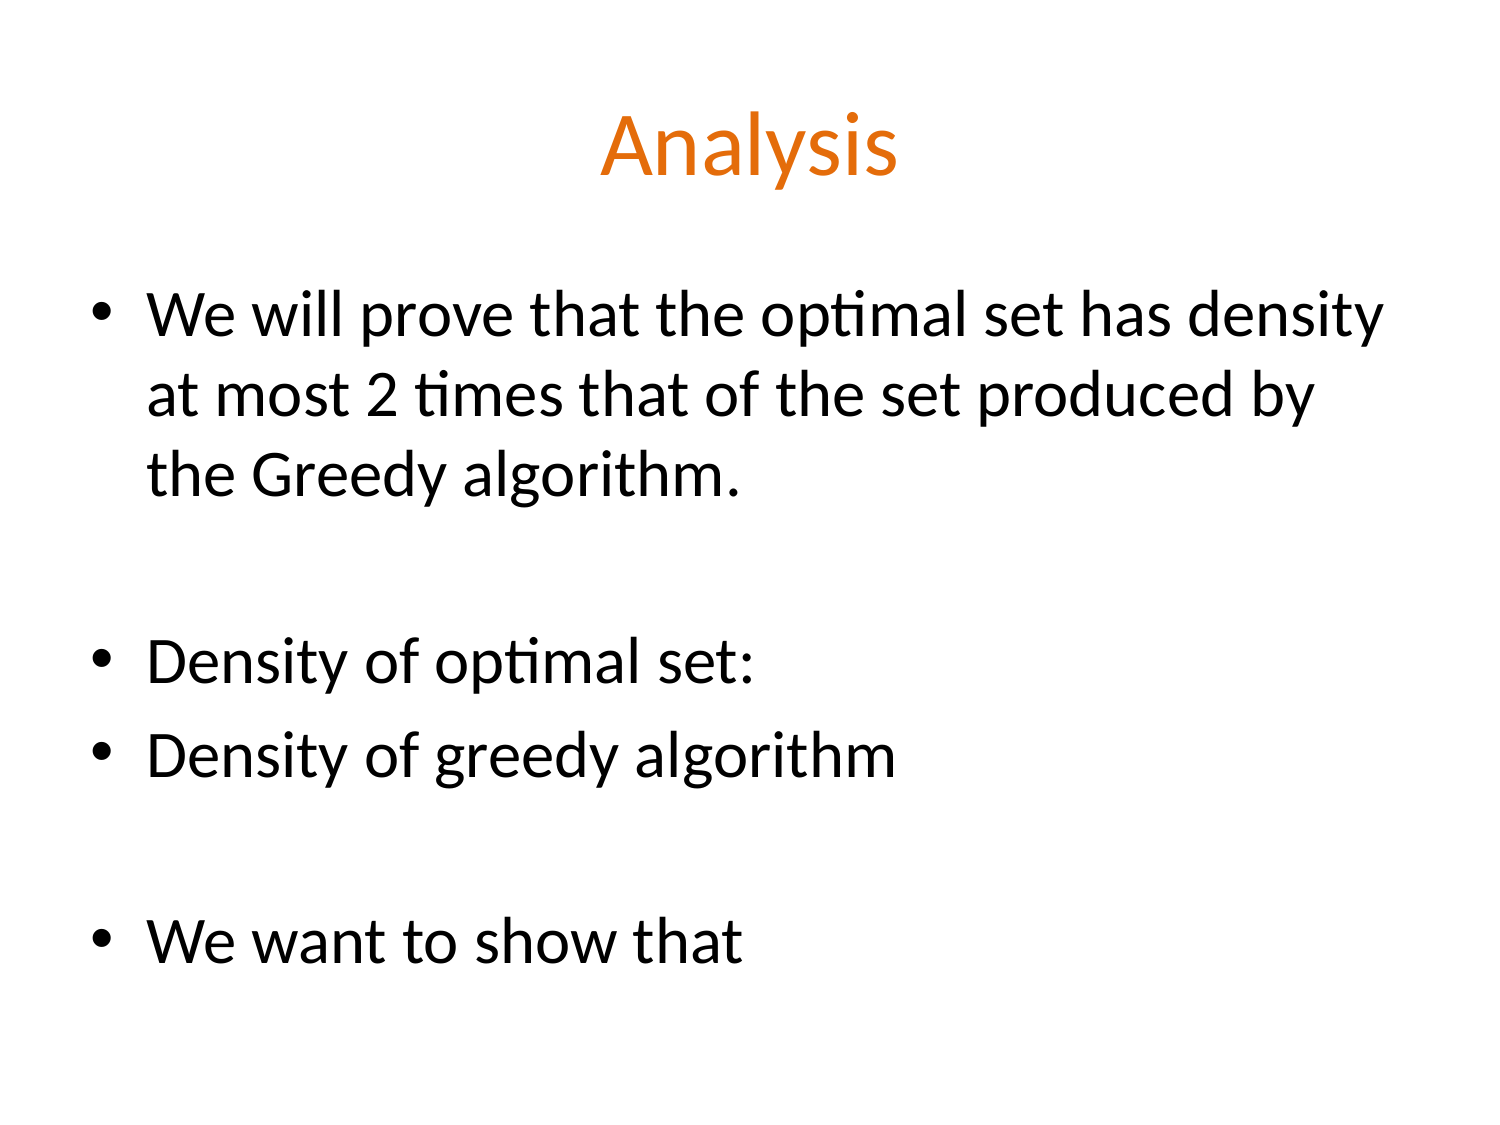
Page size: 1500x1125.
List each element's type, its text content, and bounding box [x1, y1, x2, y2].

title Analysis [75, 45, 1425, 233]
